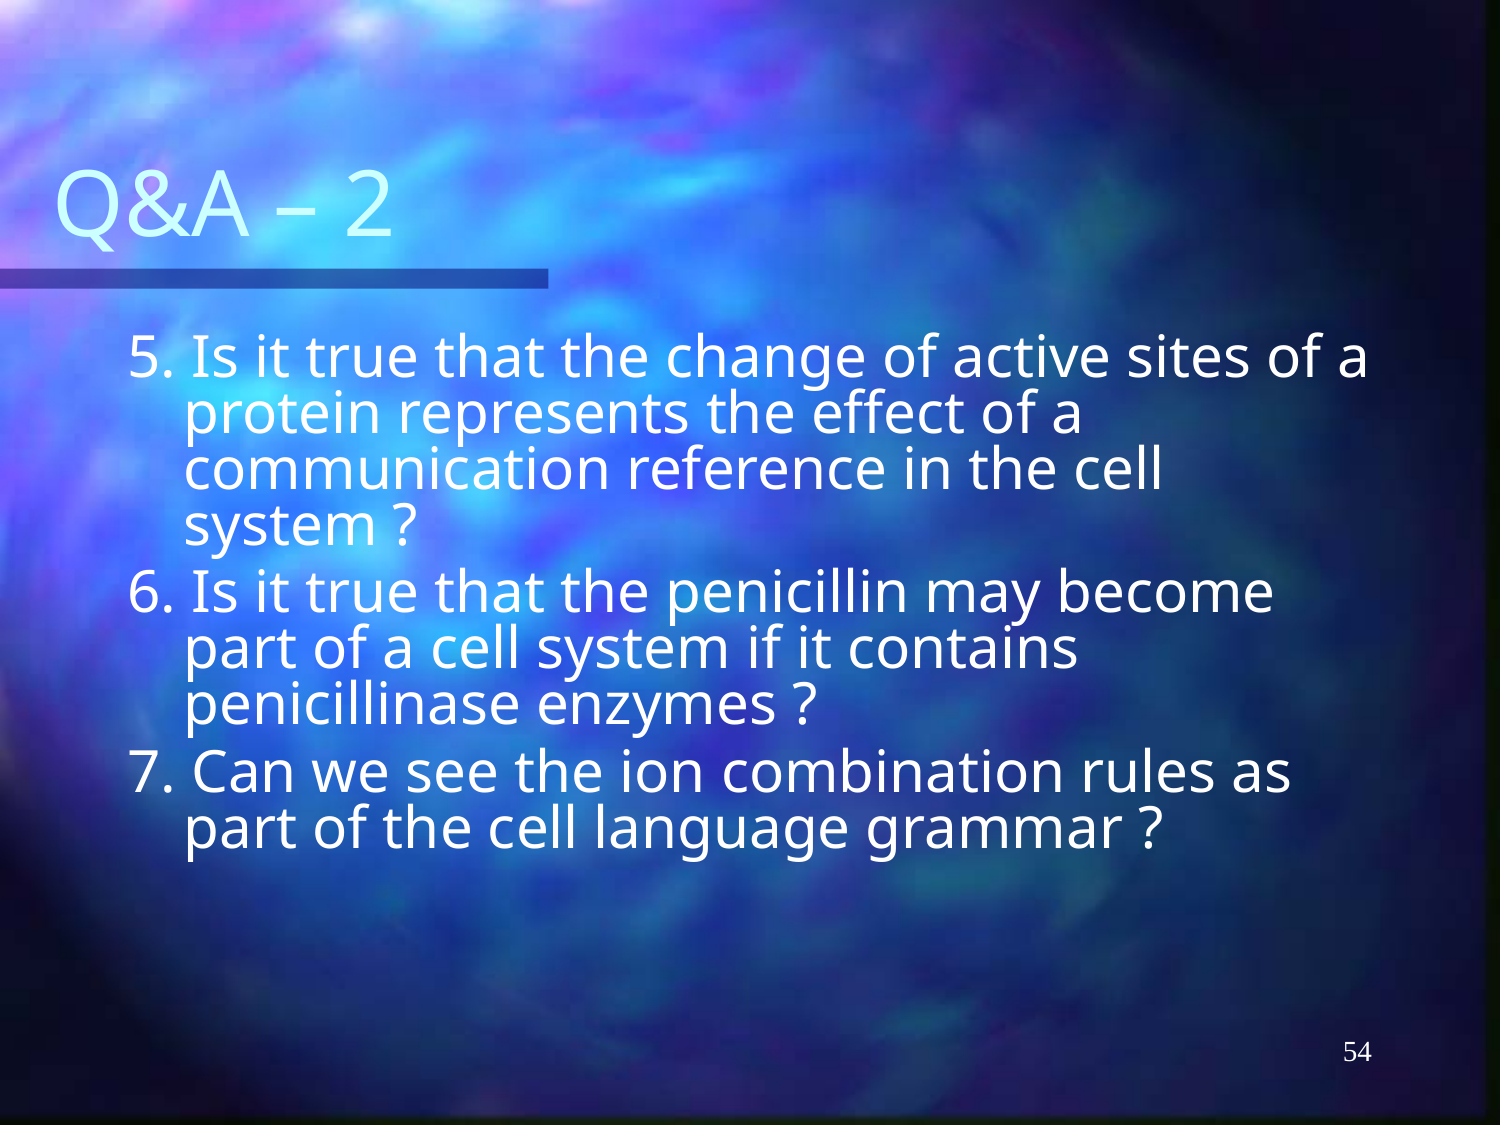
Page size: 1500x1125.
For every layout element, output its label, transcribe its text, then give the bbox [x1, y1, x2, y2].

title Q&A – 2 [37, 75, 1313, 263]
picture [0, 0, 1500, 1125]
slide_number 54 [1074, 1025, 1388, 1100]
list 5. Is it true that the change of active sites of a protein represents the effect of a communication reference in the cell system ? 6. Is it true that the penicillin may become part of a cell system if it contains penicillinase enzymes ? 7. Can we see the ion combination rules as part of the cell language grammar ? [112, 324, 1388, 1000]
